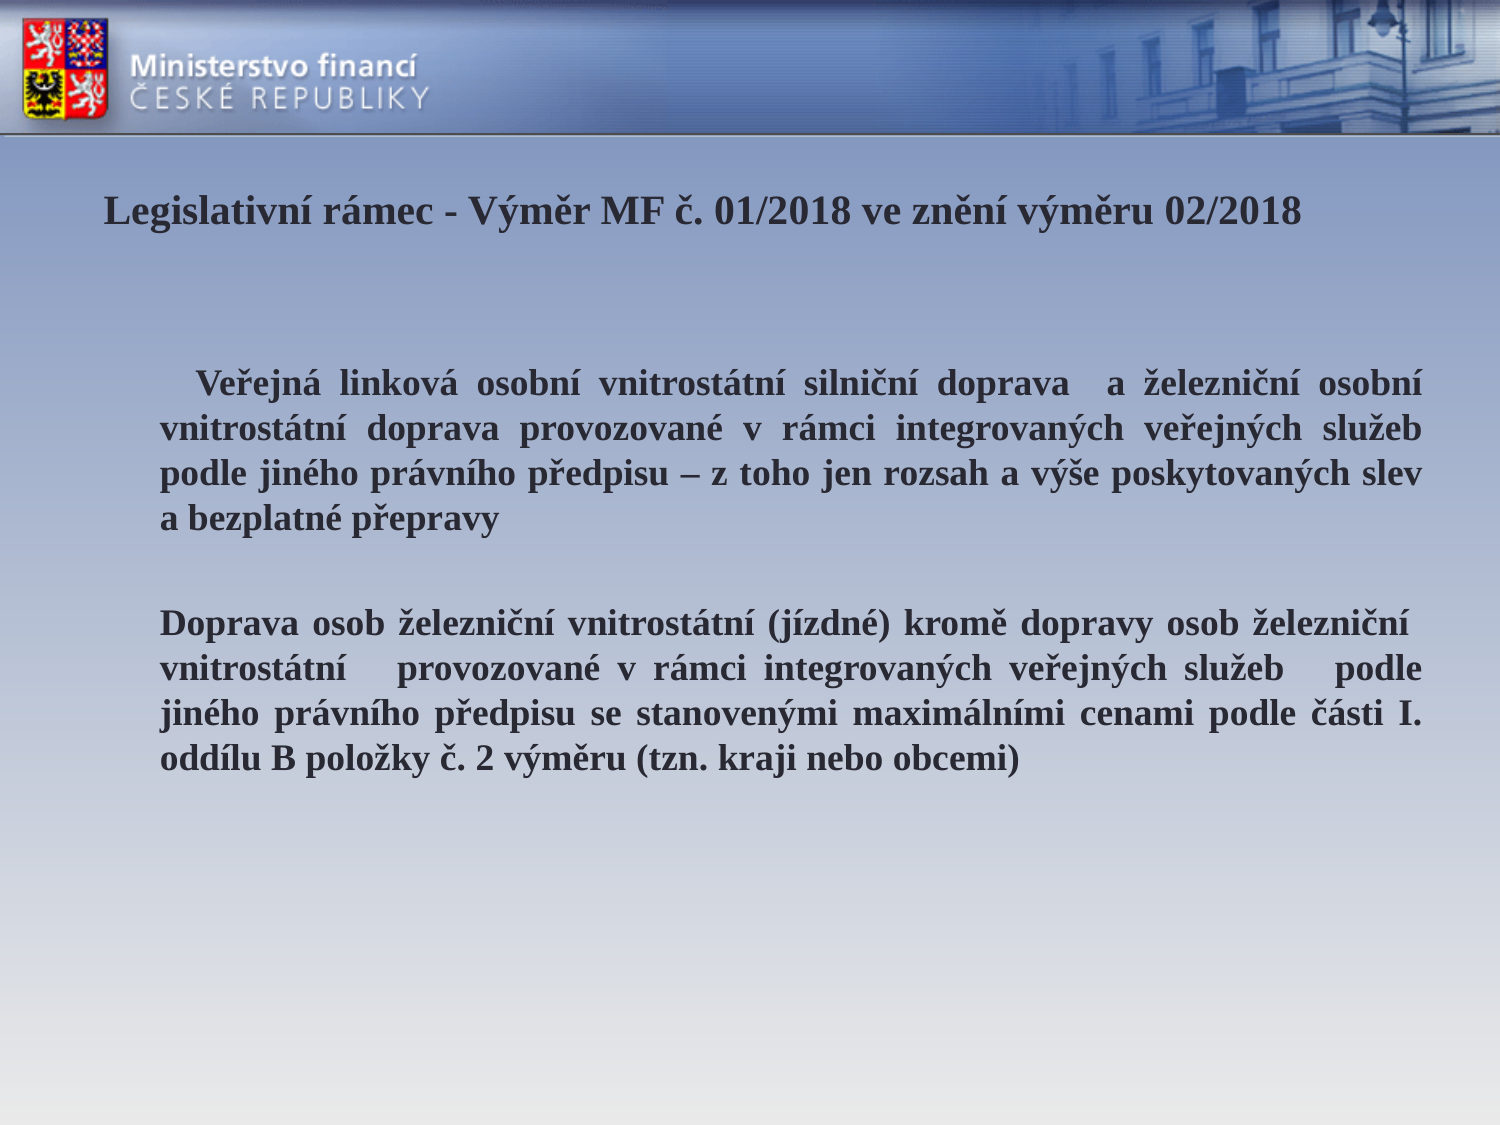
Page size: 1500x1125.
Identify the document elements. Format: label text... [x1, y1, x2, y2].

title Legislativní rámec - Výměr MF č. 01/2018 ve znění výměru 02/2018 [88, 172, 1439, 343]
picture [0, 0, 1500, 133]
list Veřejná linková osobní vnitrostátní silniční doprava a železniční osobní vnitrostátní doprava provozované v rámci integrovaných veřejných služeb podle jiného právního předpisu – z toho jen rozsah a výše poskytovaných slev a bezplatné přepravy Doprava osob železniční vnitrostátní (jízdné) kromě dopravy osob železniční vnitrostátní provozované v rámci integrovaných veřejných služeb podle jiného právního předpisu se stanovenými maximálními cenami podle části I. oddílu B položky č. 2 výměru (tzn. kraji nebo obcemi) [88, 349, 1439, 1071]
